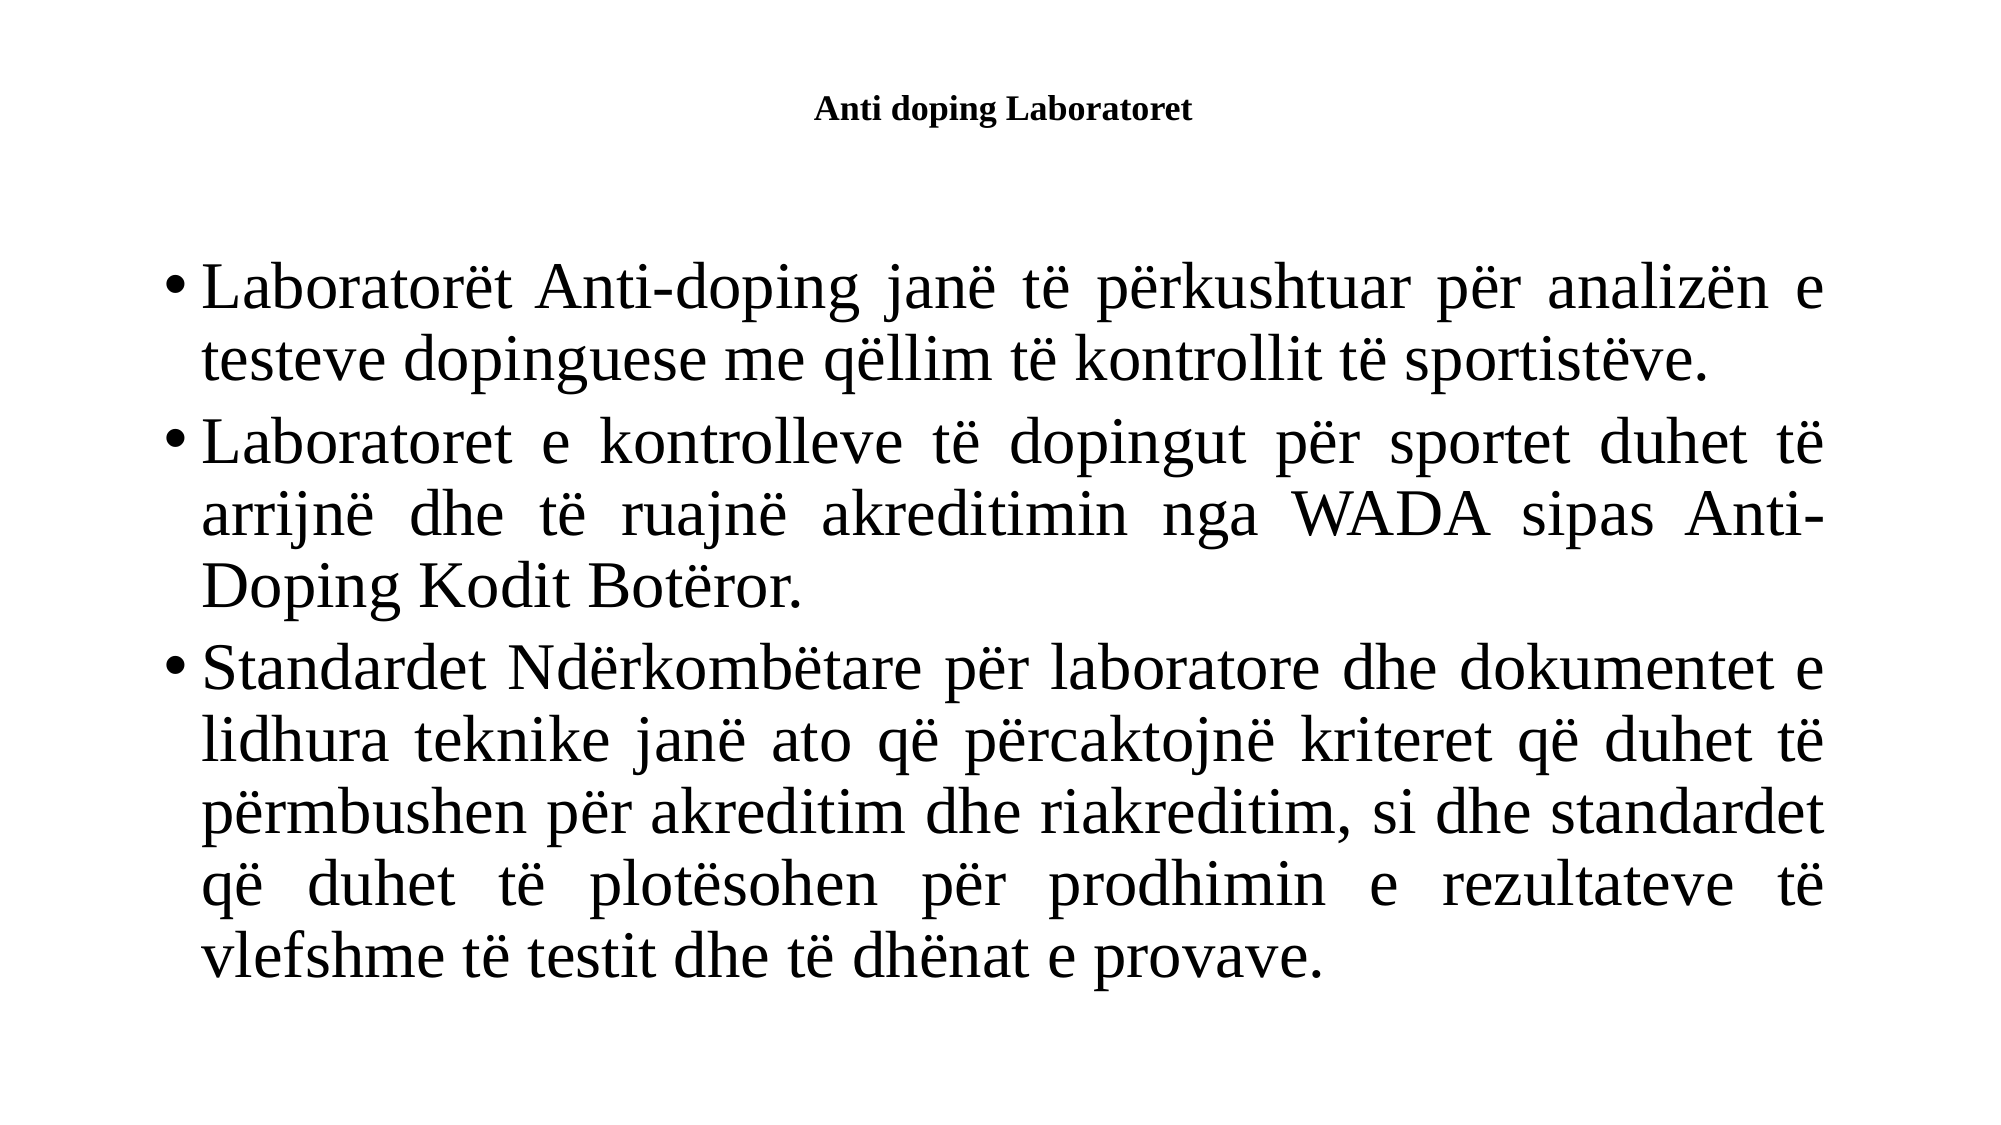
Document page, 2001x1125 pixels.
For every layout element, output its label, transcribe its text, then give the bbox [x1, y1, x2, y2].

title Anti doping Laboratoret [57, 20, 1950, 200]
list Laboratorët Anti-doping janë të përkushtuar për analizën e testeve dopinguese me qëllim të kontrollit të sportistëve. Laboratoret e kontrolleve të dopingut për sportet duhet të arrijnë dhe të ruajnë akreditimin nga WADA sipas Anti-Doping Kodit Botëror. Standardet Ndërkombëtare për laboratore dhe dokumentet e lidhura teknike janë ato që përcaktojnë kriteret që duhet të përmbushen për akreditim dhe riakreditim, si dhe standardet që duhet të plotësohen për prodhimin e rezultateve të vlefshme të testit dhe të dhënat e provave. [73, 243, 1844, 1037]
